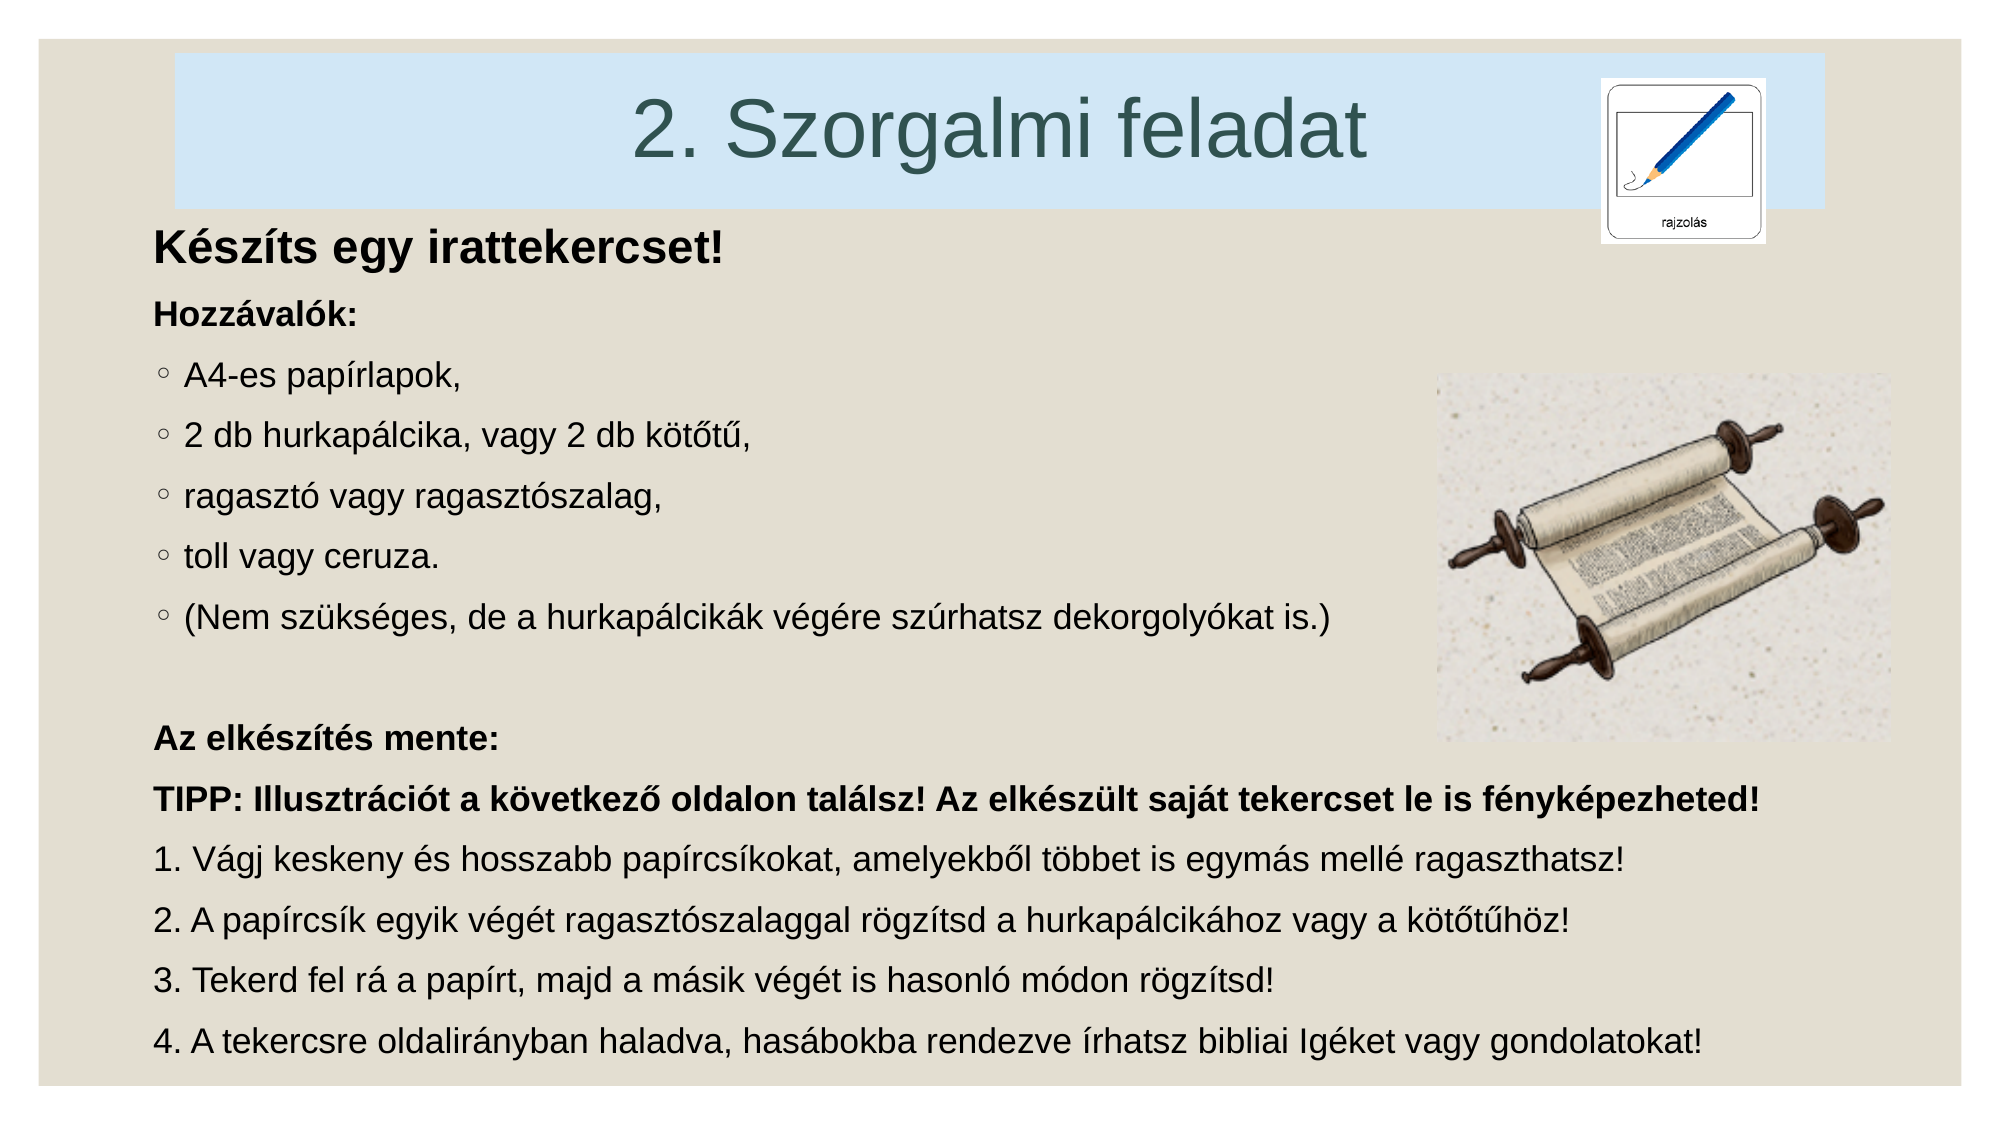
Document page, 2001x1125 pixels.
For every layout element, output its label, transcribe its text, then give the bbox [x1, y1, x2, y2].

picture [1437, 373, 1891, 742]
title 2. Szorgalmi feladat [174, 53, 1825, 208]
list Készíts egy irattekercset! Hozzávalók: A4-es papírlapok, 2 db hurkapálcika, vagy 2 db kötőtű, ragasztó vagy ragasztószalag, toll vagy ceruza. (Nem szükséges, de a hurkapálcikák végére szúrhatsz dekorgolyókat is.) Az elkészítés mente: TIPP: Illusztrációt a következő oldalon találsz! Az elkészült saját tekercset le is fényképezheted! 1. Vágj keskeny és hosszabb papírcsíkokat, amelyekből többet is egymás mellé ragaszthatsz! 2. A papírcsík egyik végét ragasztószalaggal rögzítsd a hurkapálcikához vagy a kötőtűhöz! 3. Tekerd fel rá a papírt, majd a másik végét is hasonló módon rögzítsd! 4. A tekercsre oldalirányban haladva, hasábokba rendezve írhatsz bibliai Igéket vagy gondolatokat! [138, 208, 1825, 1073]
picture [1601, 78, 1766, 244]
